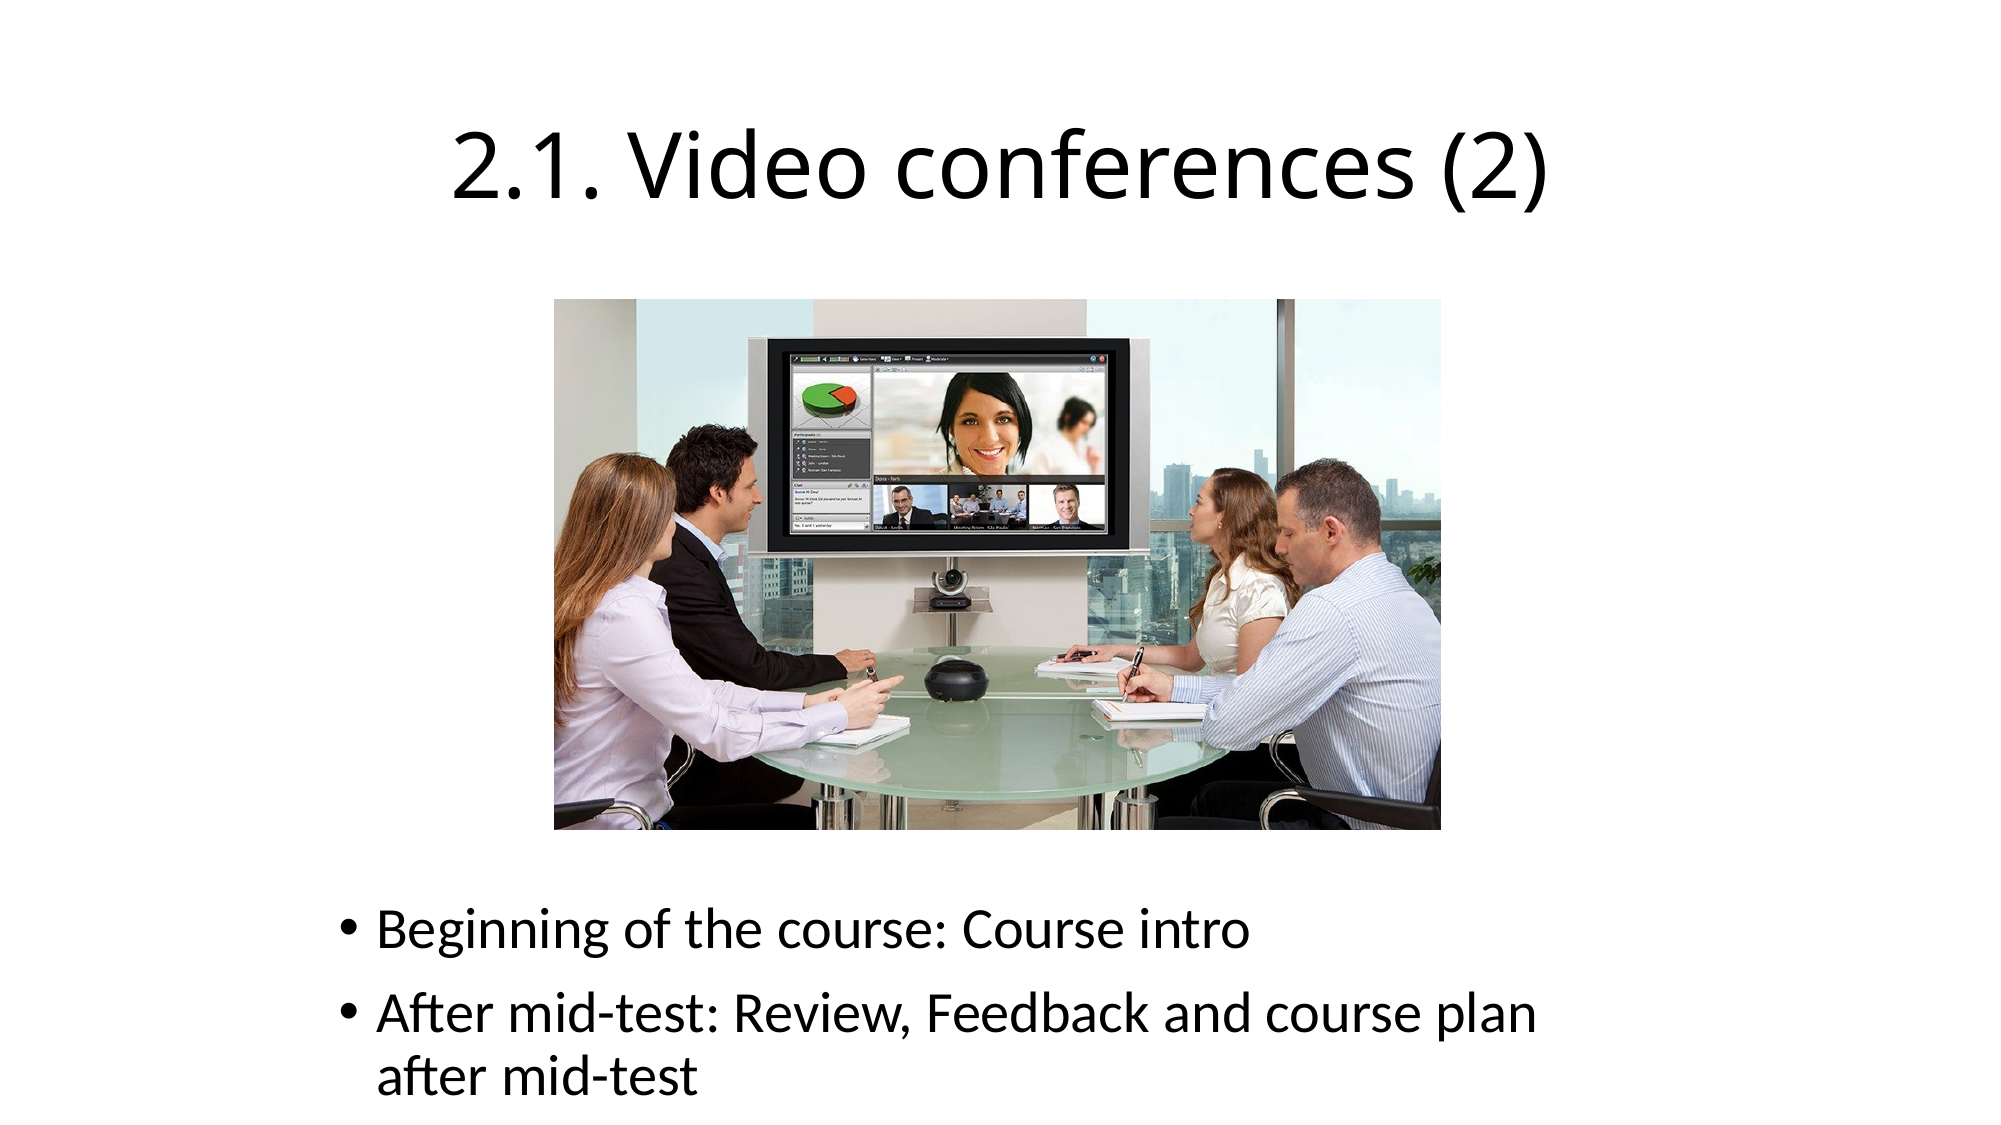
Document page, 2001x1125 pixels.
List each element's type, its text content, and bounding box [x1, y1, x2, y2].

list Beginning of the course: Course intro After mid-test: Review, Feedback and course plan after mid-test [323, 890, 1650, 1088]
picture [554, 299, 1441, 830]
title 2.1. Video conferences (2) [137, 59, 1863, 278]
